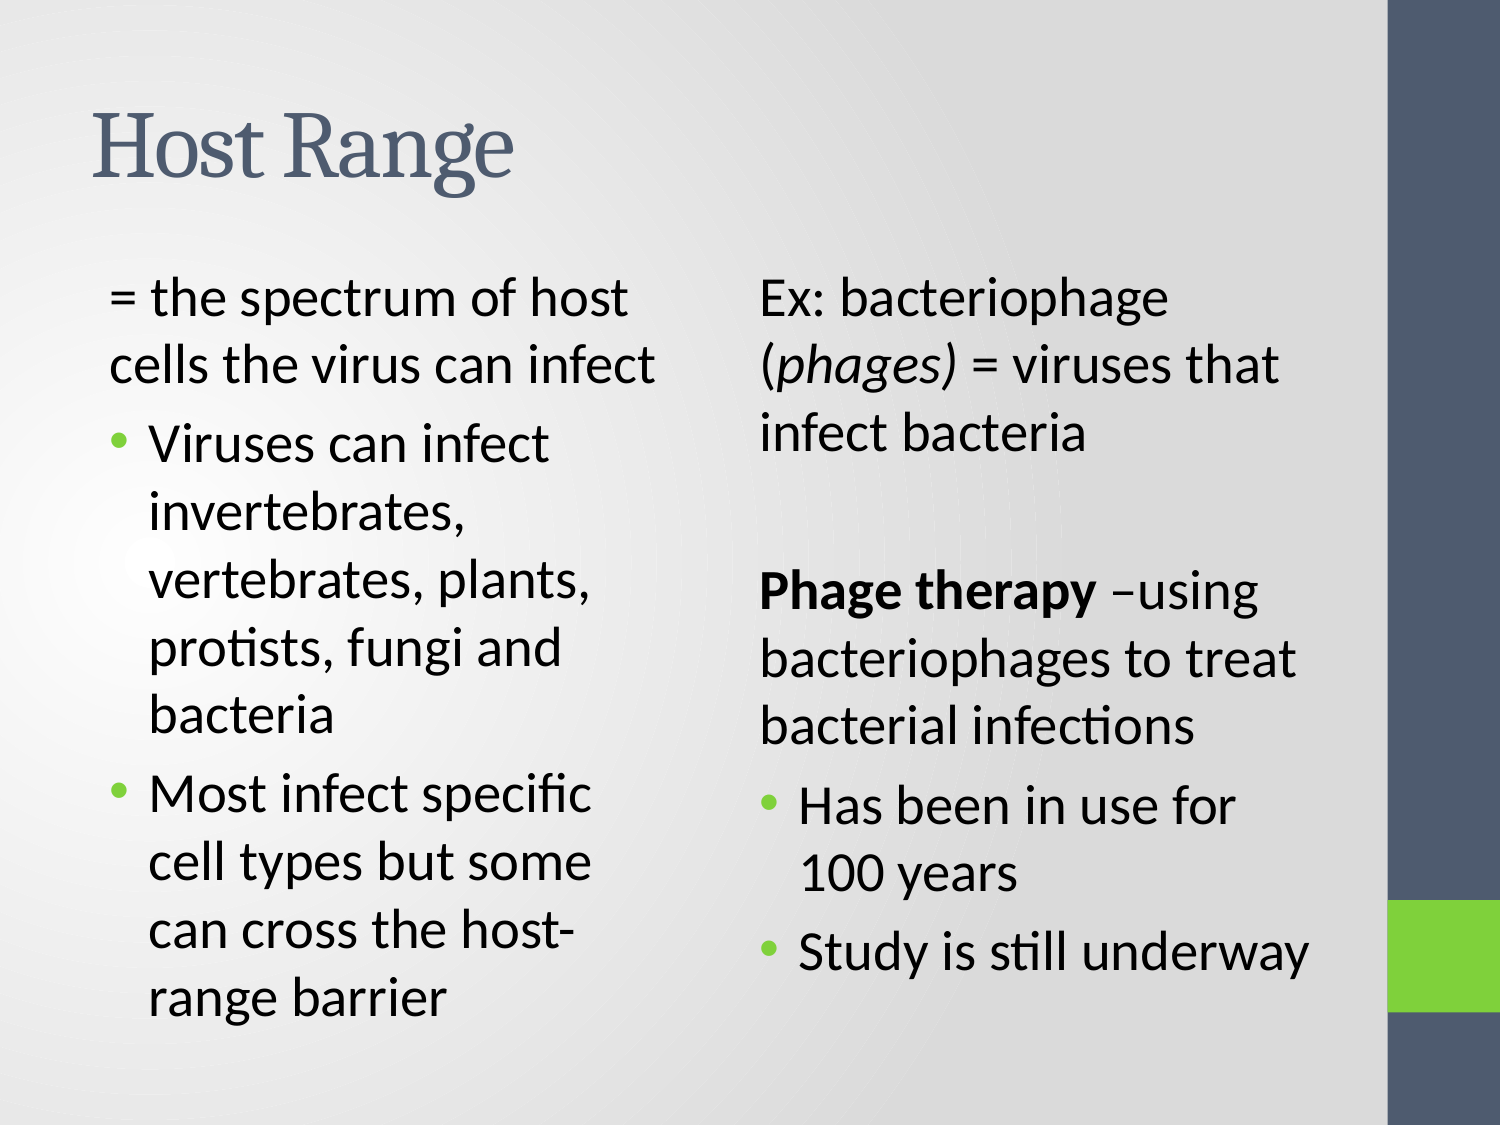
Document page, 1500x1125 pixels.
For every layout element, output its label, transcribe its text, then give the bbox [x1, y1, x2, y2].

list Ex: bacteriophage (phages) = viruses that infect bacteria Phage therapy –using bacteriophages to treat bacterial infections Has been in use for 100 years Study is still underway [725, 251, 1325, 1005]
title Host Range [75, 45, 1325, 233]
list = the spectrum of host cells the virus can infect Viruses can infect invertebrates, vertebrates, plants, protists, fungi and bacteria Most infect specific cell types but some can cross the host-range barrier [75, 251, 675, 1088]
